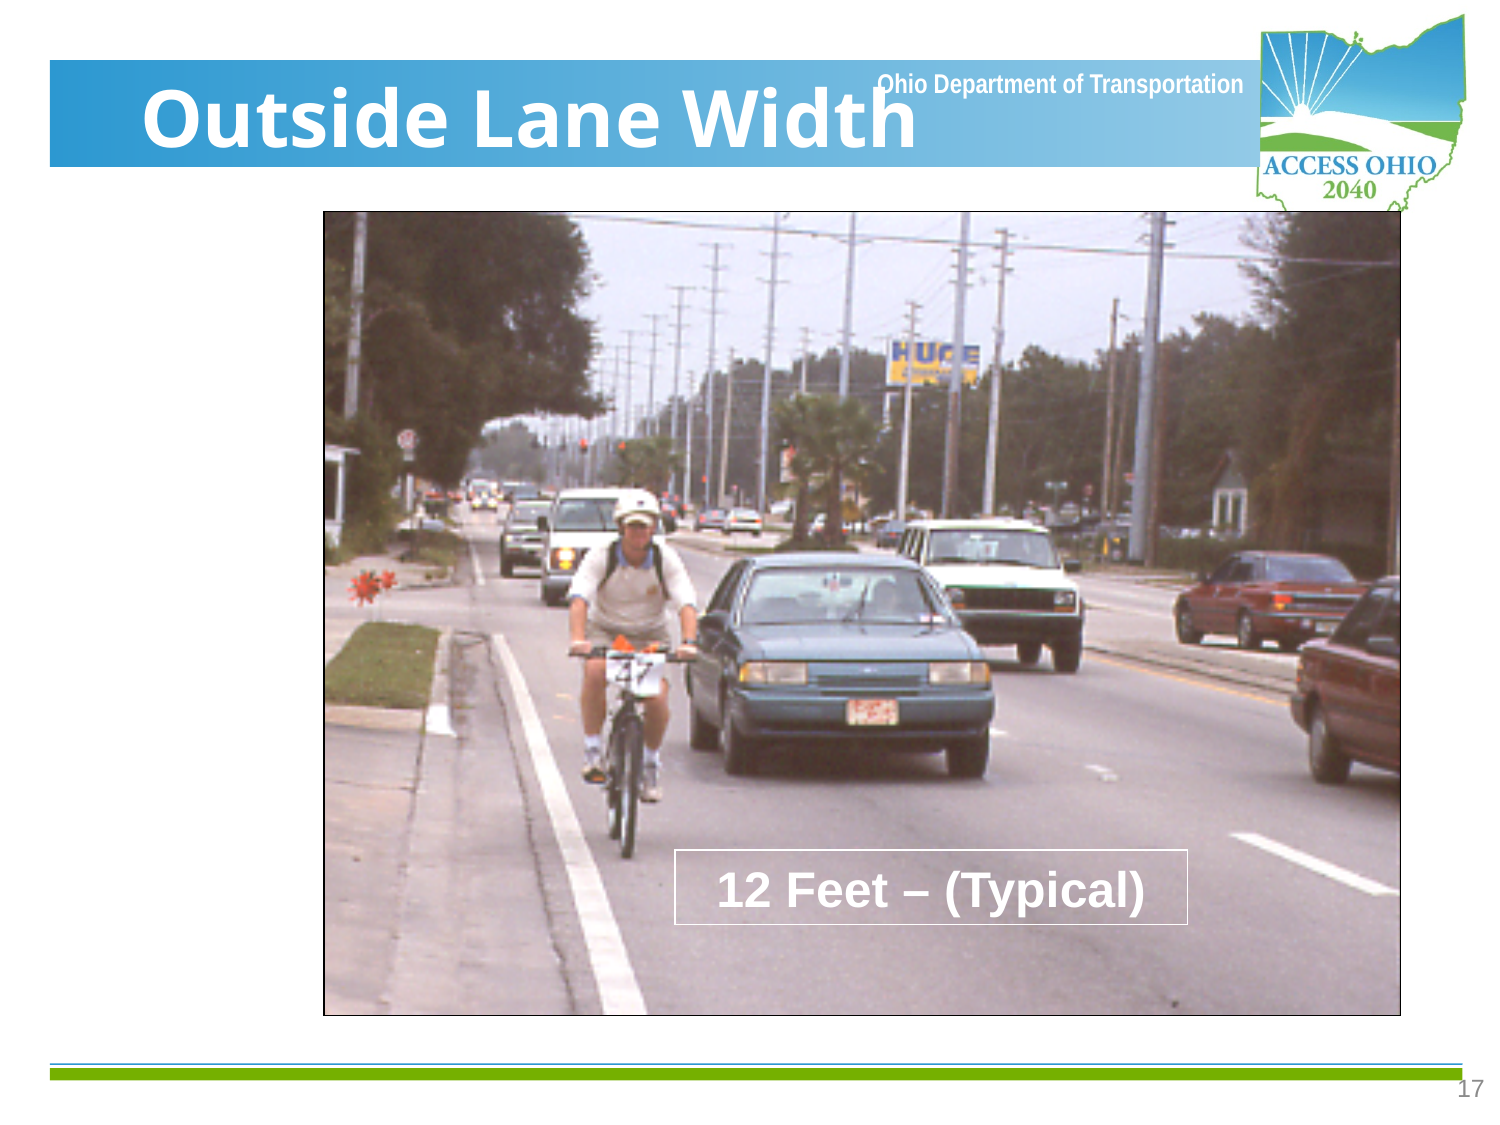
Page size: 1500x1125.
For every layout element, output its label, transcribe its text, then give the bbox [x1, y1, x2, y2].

slide_number 17 [1187, 1050, 1500, 1125]
title Outside Lane Width [124, 44, 1465, 188]
picture [324, 4, 1470, 1015]
